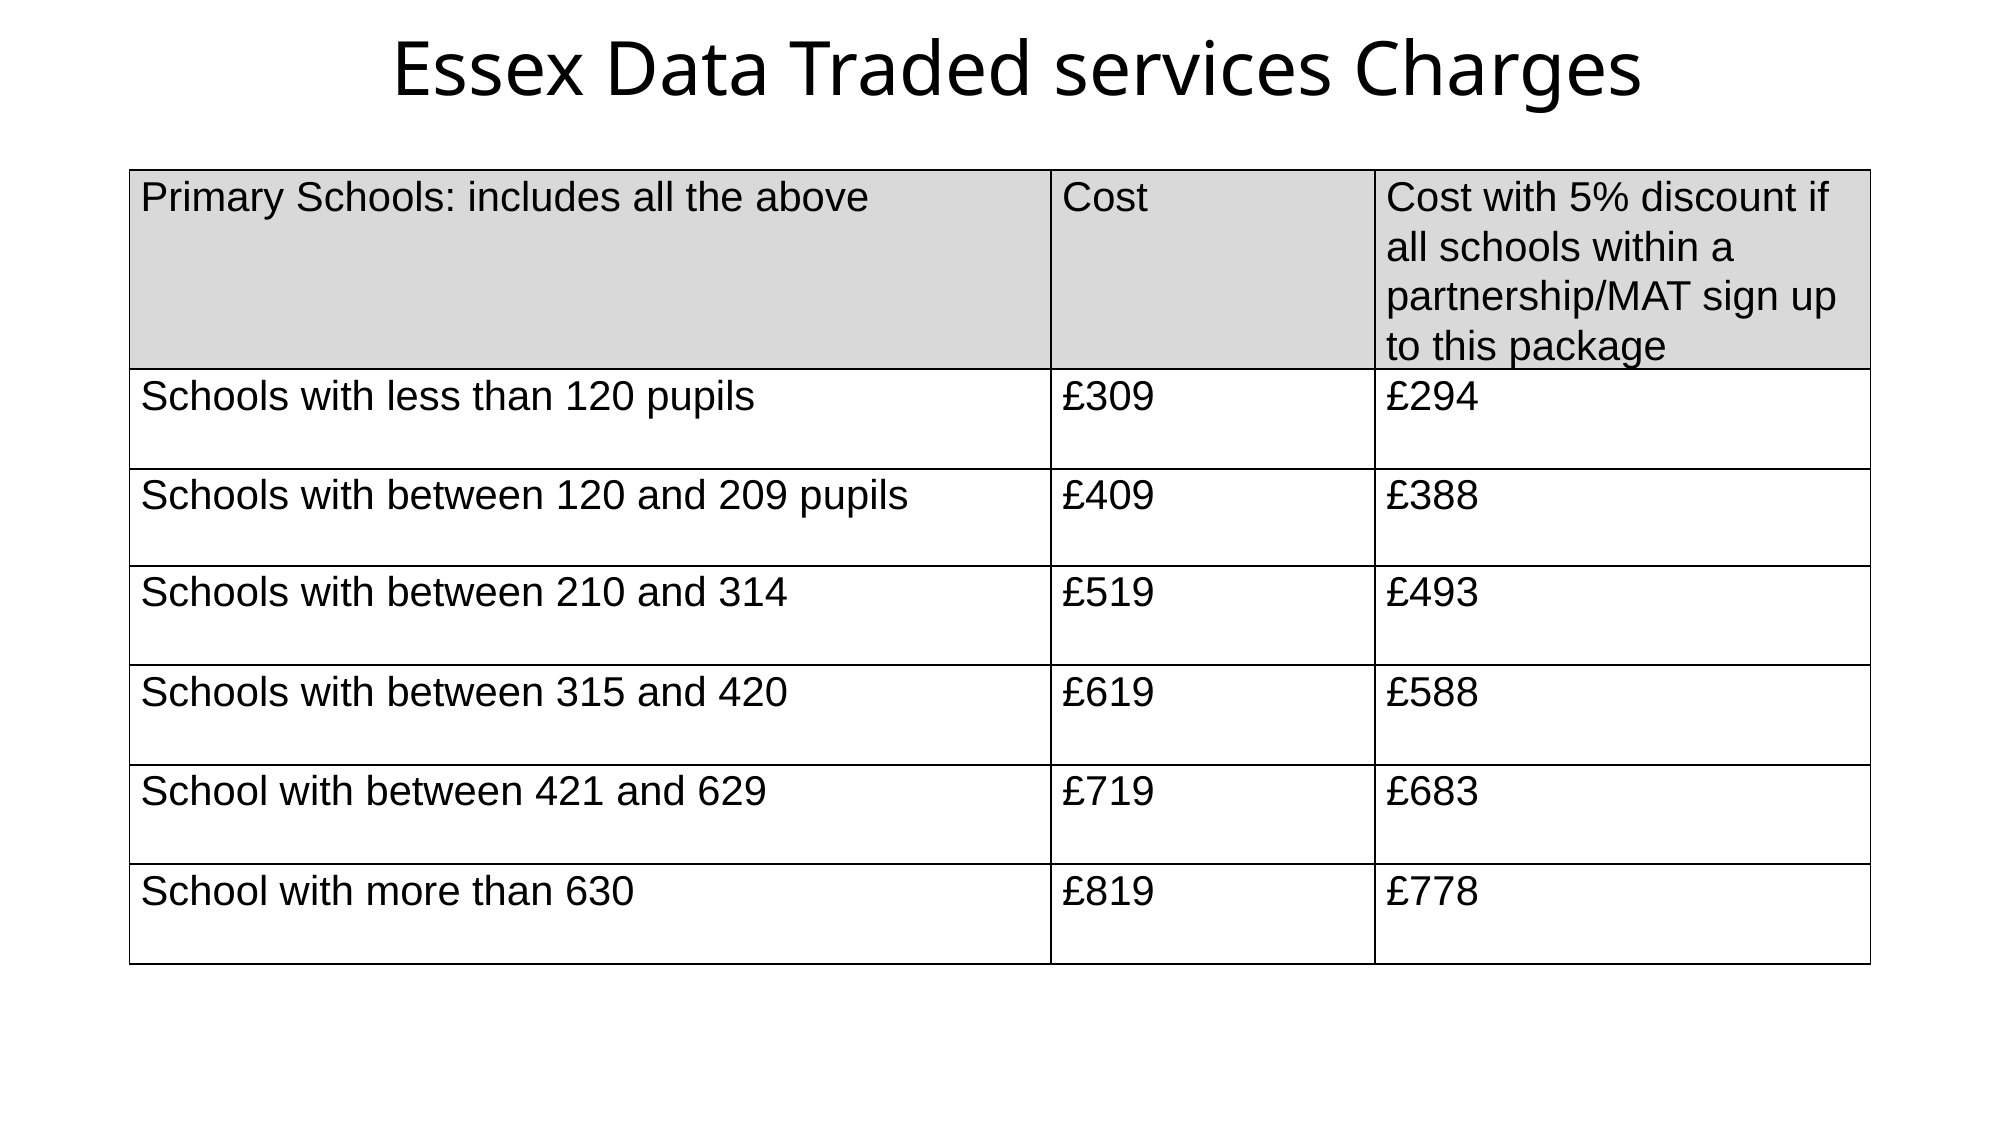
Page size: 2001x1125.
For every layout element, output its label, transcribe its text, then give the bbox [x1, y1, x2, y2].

table_header Primary Schools: includes all the above [130, 171, 1050, 368]
table_cell £294 [1376, 370, 1870, 468]
table_cell Schools with between 120 and 209 pupils [130, 470, 1050, 565]
table_cell Schools with between 315 and 420 [130, 666, 1050, 764]
table_cell £819 [1052, 865, 1374, 963]
table_cell Schools with between 210 and 314 [130, 567, 1050, 664]
table_cell £519 [1052, 567, 1374, 664]
table_cell School with more than 630 [130, 865, 1050, 963]
table_cell £493 [1376, 567, 1870, 664]
table_cell £719 [1052, 766, 1374, 863]
table_cell £778 [1376, 865, 1870, 963]
table_header Cost [1052, 171, 1374, 368]
table_cell School with between 421 and 629 [130, 766, 1050, 863]
table_cell £588 [1376, 666, 1870, 764]
title Essex Data Traded services Charges [94, 22, 1942, 119]
table_cell £388 [1376, 470, 1870, 565]
table_cell £619 [1052, 666, 1374, 764]
table_cell Schools with less than 120 pupils [130, 370, 1050, 468]
table_cell £683 [1376, 766, 1870, 863]
table_header Cost with 5% discount if all schools within a partnership/MAT sign up to this package [1376, 171, 1870, 368]
table_cell £409 [1052, 470, 1374, 565]
table_cell £309 [1052, 370, 1374, 468]
